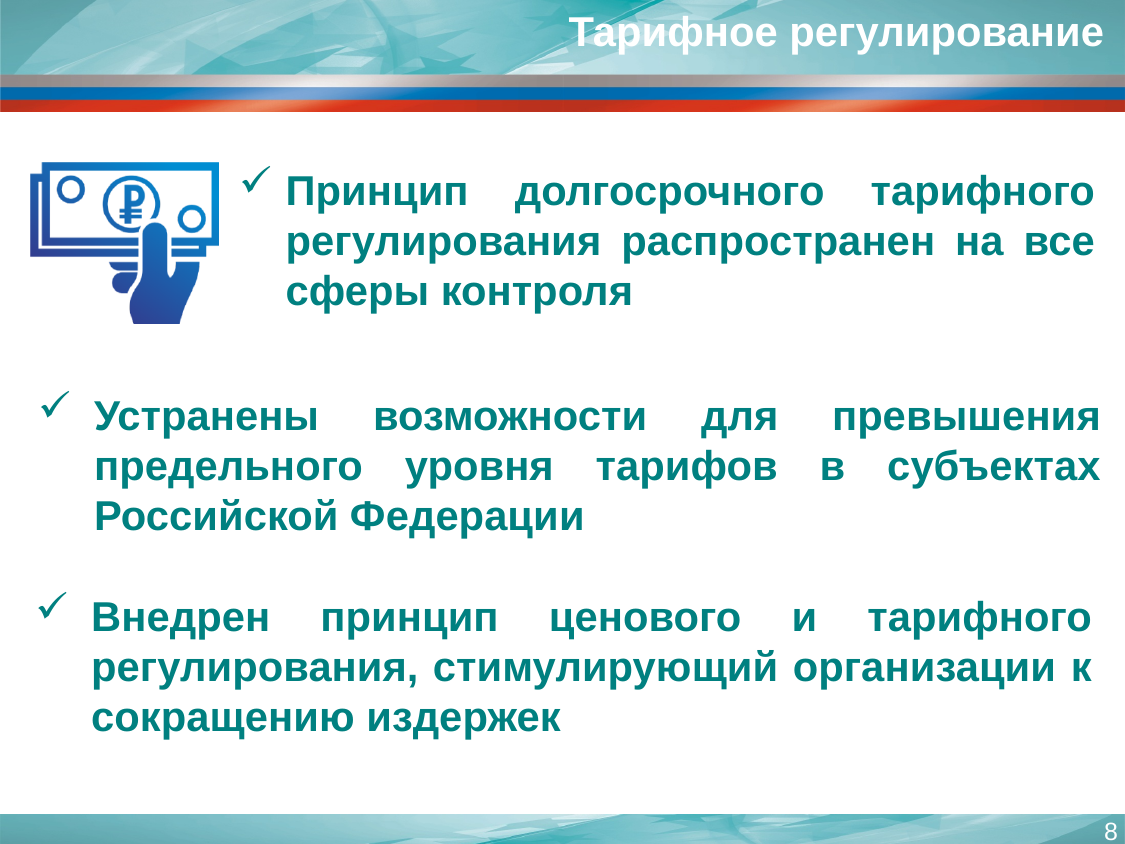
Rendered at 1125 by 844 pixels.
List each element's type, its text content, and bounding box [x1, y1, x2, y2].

text_box Внедрен принцип ценового и тарифного регулирования, стимулирующий организации к сокращению издержек [20, 581, 1107, 747]
picture [0, 0, 1125, 112]
text_box Принцип долгосрочного тарифного регулирования распространен на все сферы контроля [223, 156, 1110, 322]
picture [30, 161, 219, 324]
picture [0, 814, 866, 844]
text_box Устранены возможности для превышения предельного уровня тарифов в субъектах Российской Федерации [23, 381, 1116, 547]
text_box Тарифное регулирование [0, 16, 1116, 91]
slide_number 8 [866, 809, 1125, 844]
